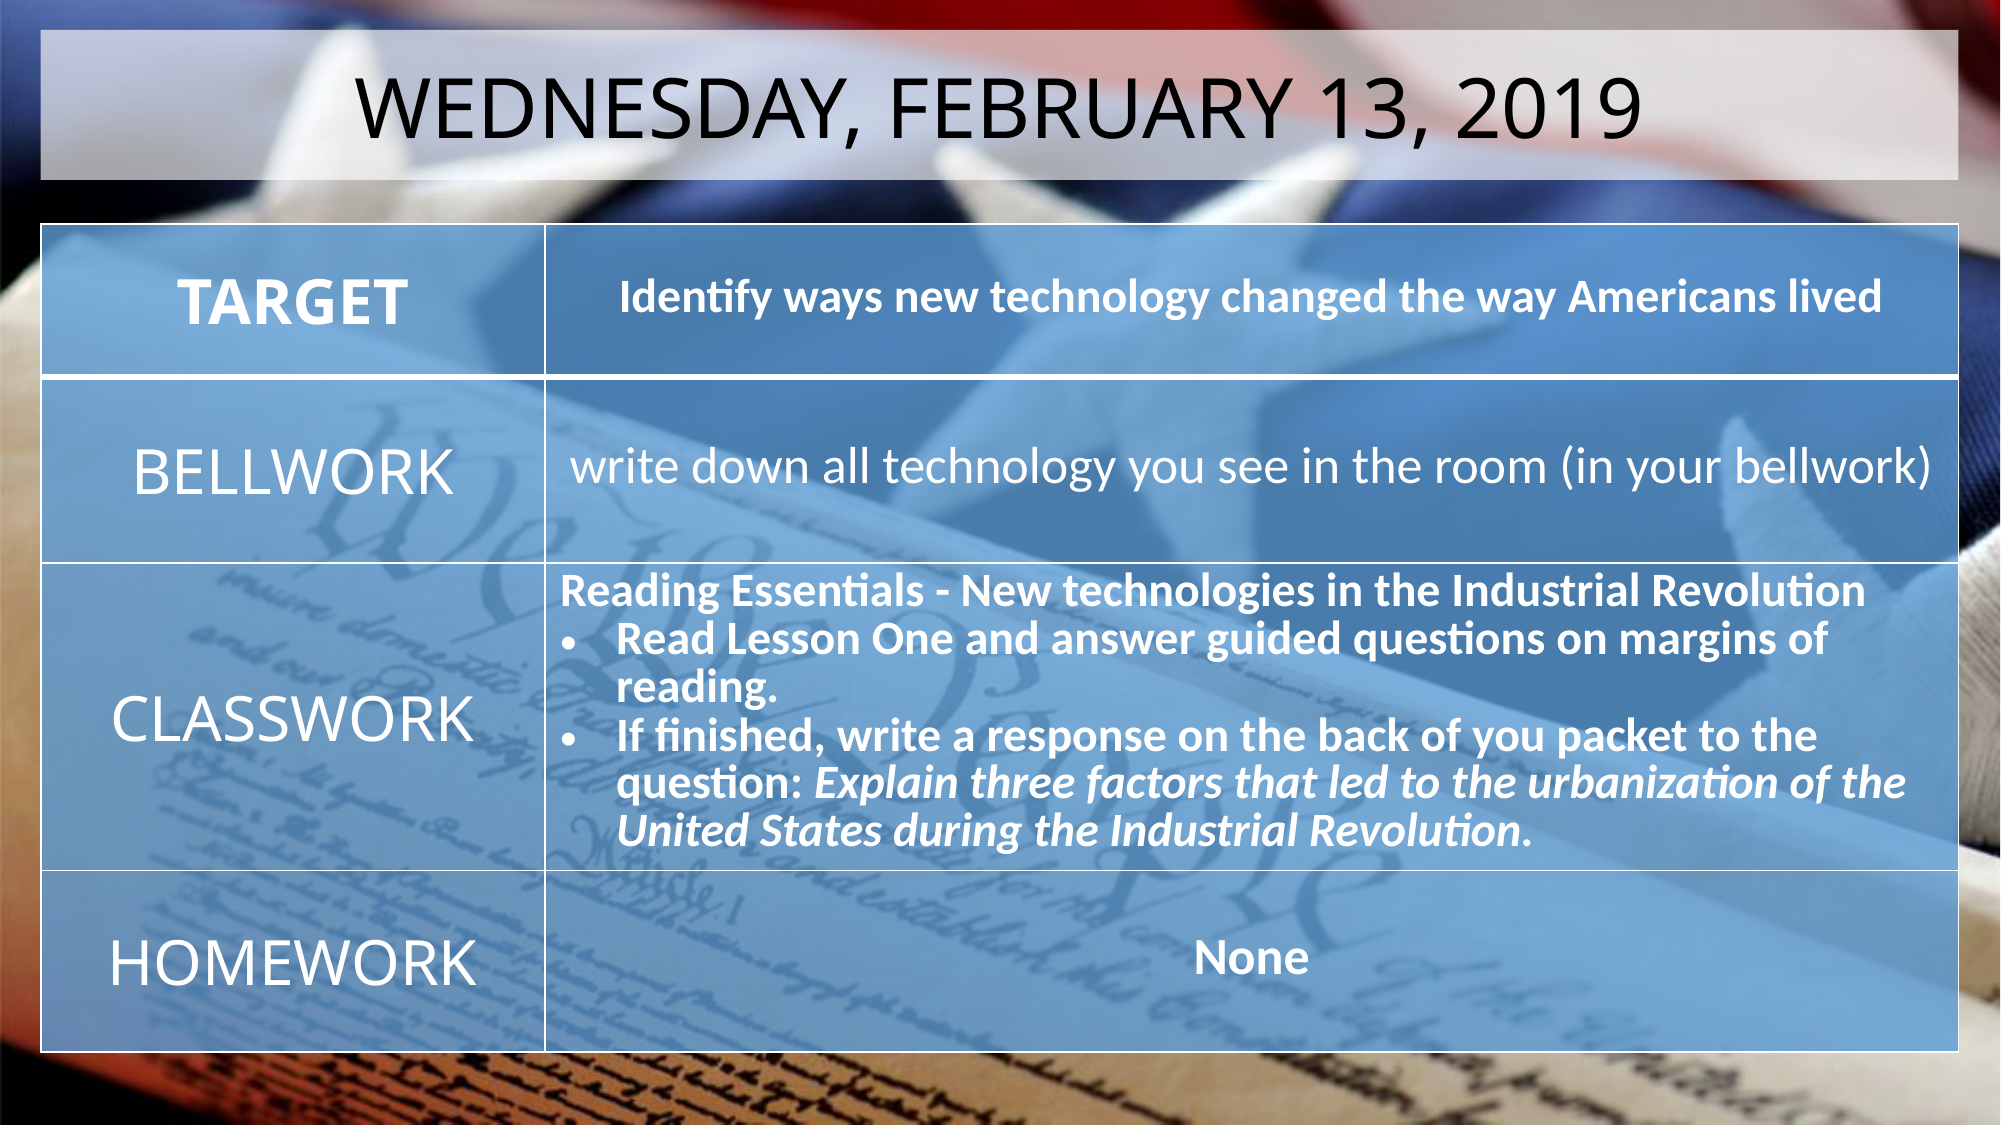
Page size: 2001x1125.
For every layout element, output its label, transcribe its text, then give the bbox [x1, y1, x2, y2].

picture [0, 0, 2001, 1125]
table_cell write down all technology you see in the room (in your bellwork) [546, 380, 1958, 562]
table_cell CLASSWORK [42, 564, 544, 870]
table_cell Reading Essentials - New technologies in the Industrial Revolution Read Lesson One and answer guided questions on margins of reading. If finished, write a response on the back of you packet to the question: Explain three factors that led to the urbanization of the United States during the Industrial Revolution. [546, 564, 1958, 870]
table_cell HOMEWORK [42, 871, 544, 1051]
table_header Identify ways new technology changed the way Americans lived [546, 225, 1958, 374]
text_box WEDNESDAY, FEBRUARY 13, 2019 [40, 29, 1959, 181]
table_header TARGET [42, 225, 544, 374]
table_cell BELLWORK [42, 380, 544, 562]
table_cell None [546, 871, 1958, 1051]
